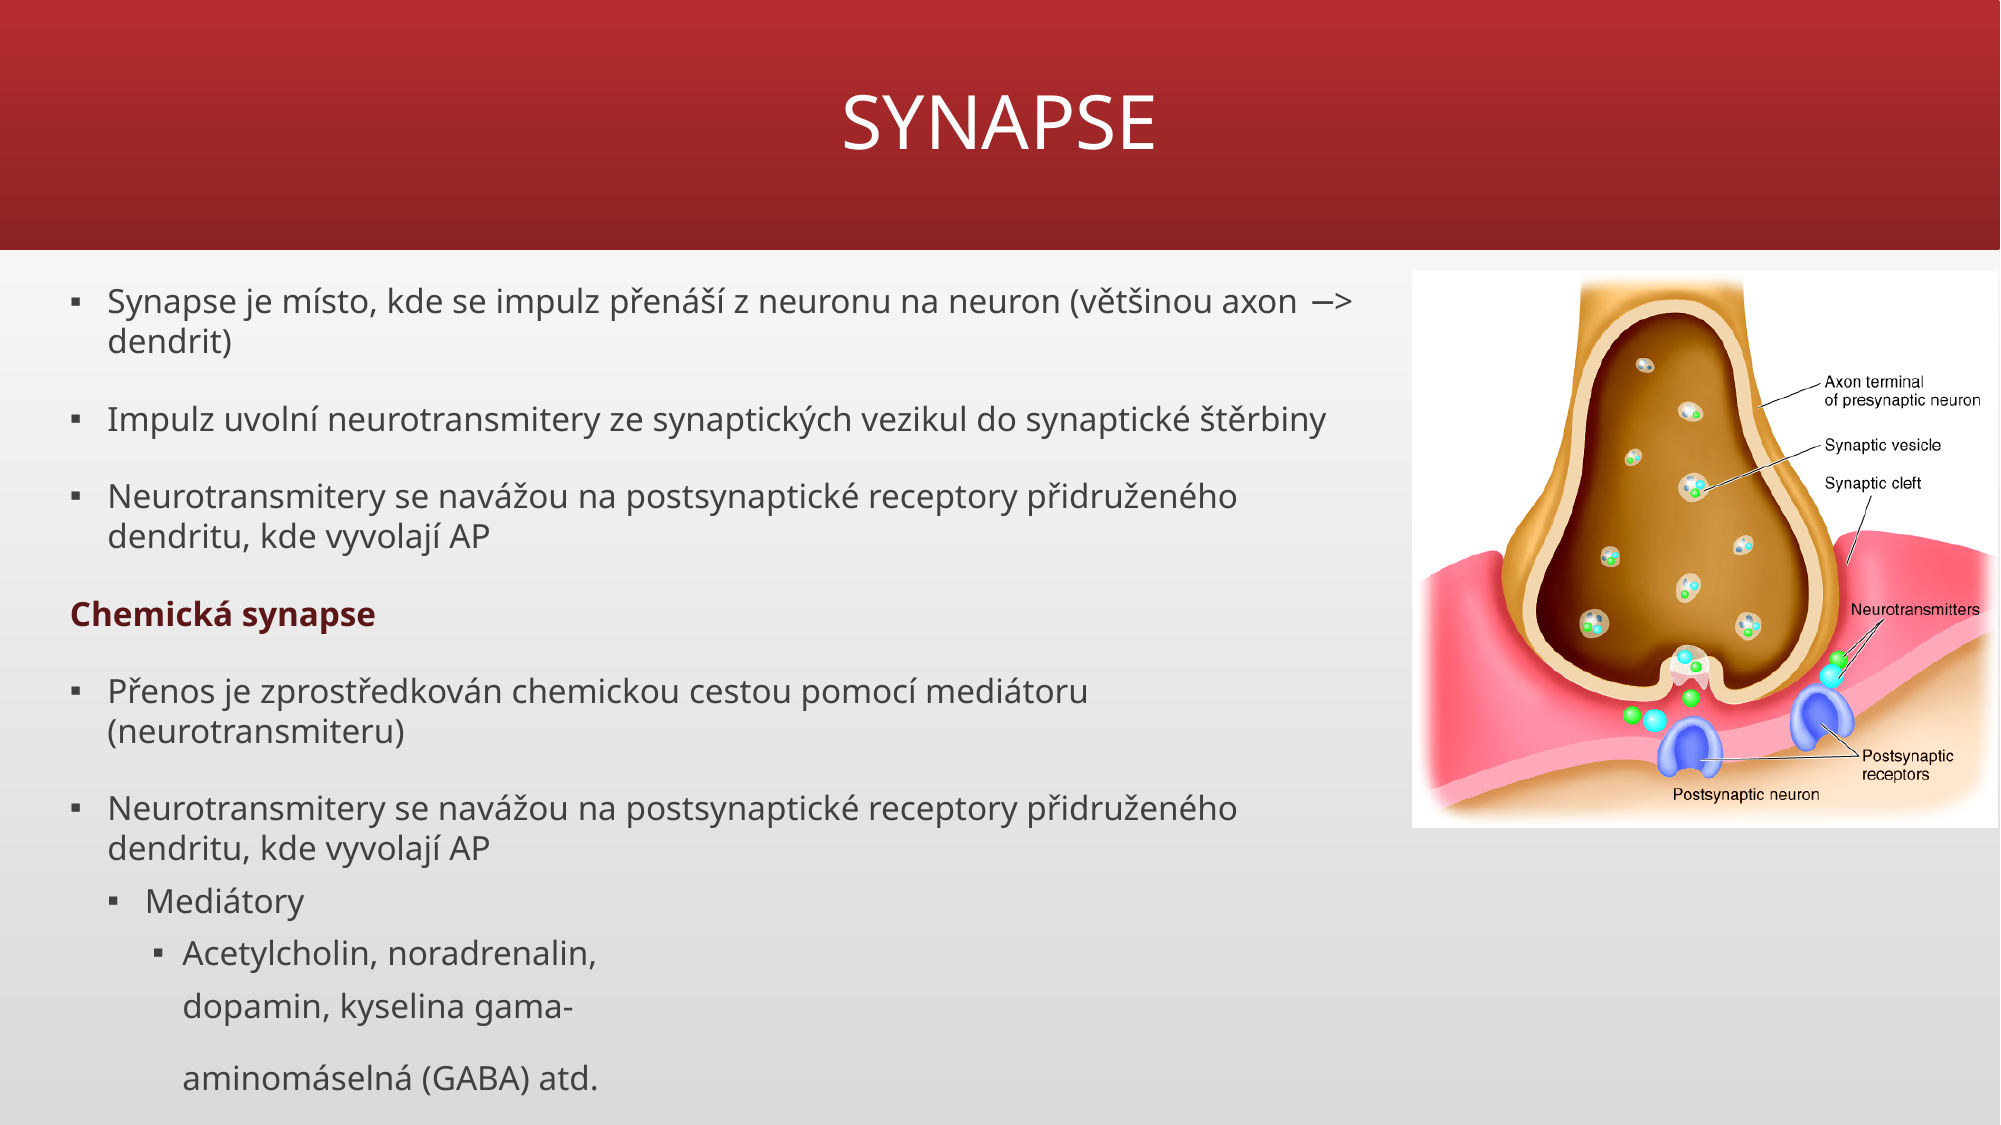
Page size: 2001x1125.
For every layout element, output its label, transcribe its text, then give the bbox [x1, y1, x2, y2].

list Synapse je místo, kde se impulz přenáší z neuronu na neuron (většinou axon −> dendrit) Impulz uvolní neurotransmitery ze synaptických vezikul do synaptické štěrbiny Neurotransmitery se navážou na postsynaptické receptory přidruženého dendritu, kde vyvolají AP Chemická synapse Přenos je zprostředkován chemickou cestou pomocí mediátoru (neurotransmiteru) Neurotransmitery se navážou na postsynaptické receptory přidruženého dendritu, kde vyvolají AP Mediátory Acetylcholin, noradrenalin, dopamin, kyselina gama- aminomáselná (GABA) atd. [55, 273, 1378, 1059]
picture [1412, 271, 1998, 828]
title SYNAPSE [174, 16, 1825, 234]
